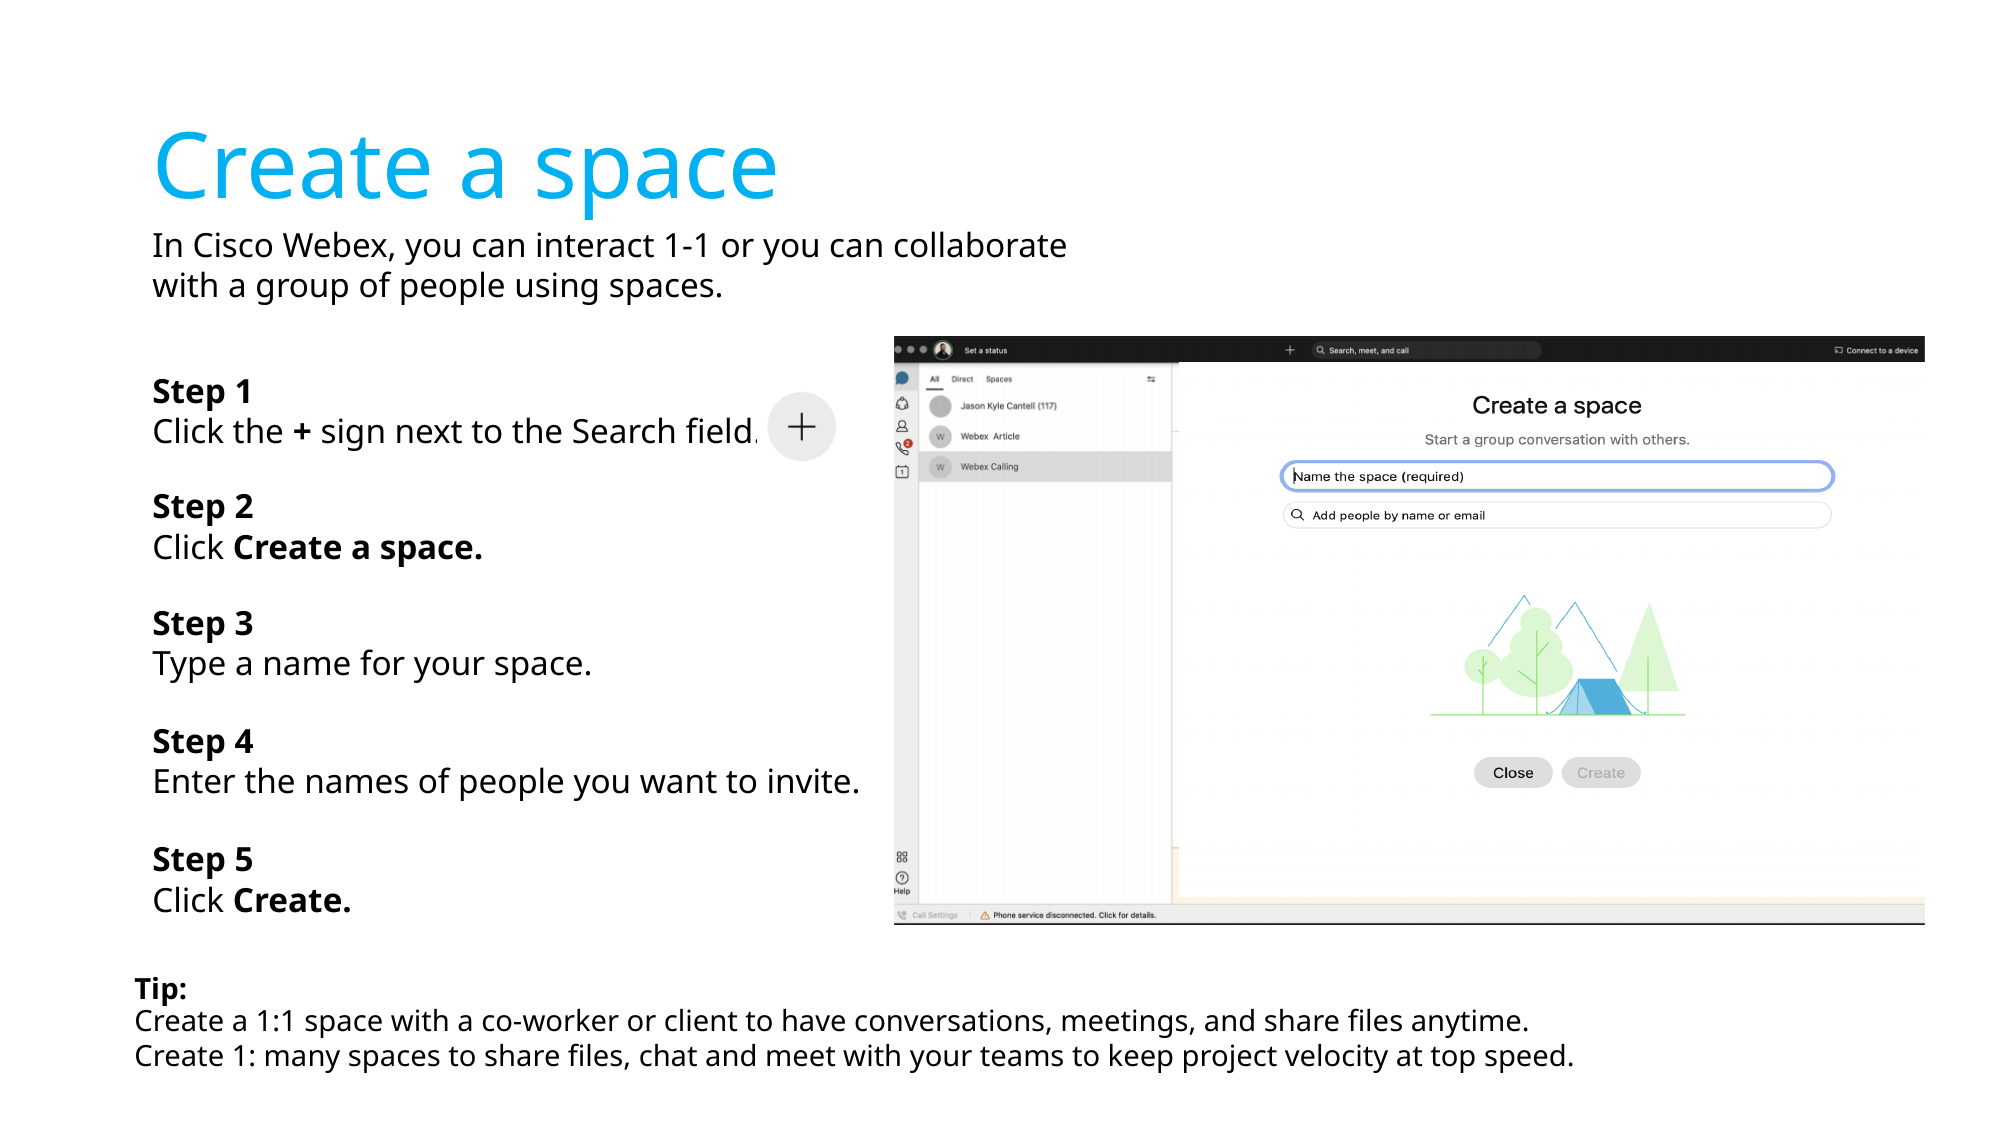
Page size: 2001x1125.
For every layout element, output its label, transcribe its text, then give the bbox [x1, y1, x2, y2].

title Create a space [137, 59, 1863, 278]
picture [756, 374, 855, 473]
text_box Tip: Create a 1:1 space with a co-worker or client to have conversations, meetings, and share files anytime. Create 1: many spaces to share files, chat and meet with your teams to keep project velocity at top speed. [119, 977, 1591, 1115]
picture [883, 324, 1944, 935]
list Step 1 Click the + sign next to the Search field. Step 2 Click Create a space. Step 3 Type a name for your space. Step 4 Enter the names of people you want to invite. Step 5 Click Create. [137, 379, 883, 935]
text_box In Cisco Webex, you can interact 1-1 or you can collaborate with a group of people using spaces. [137, 216, 1091, 312]
